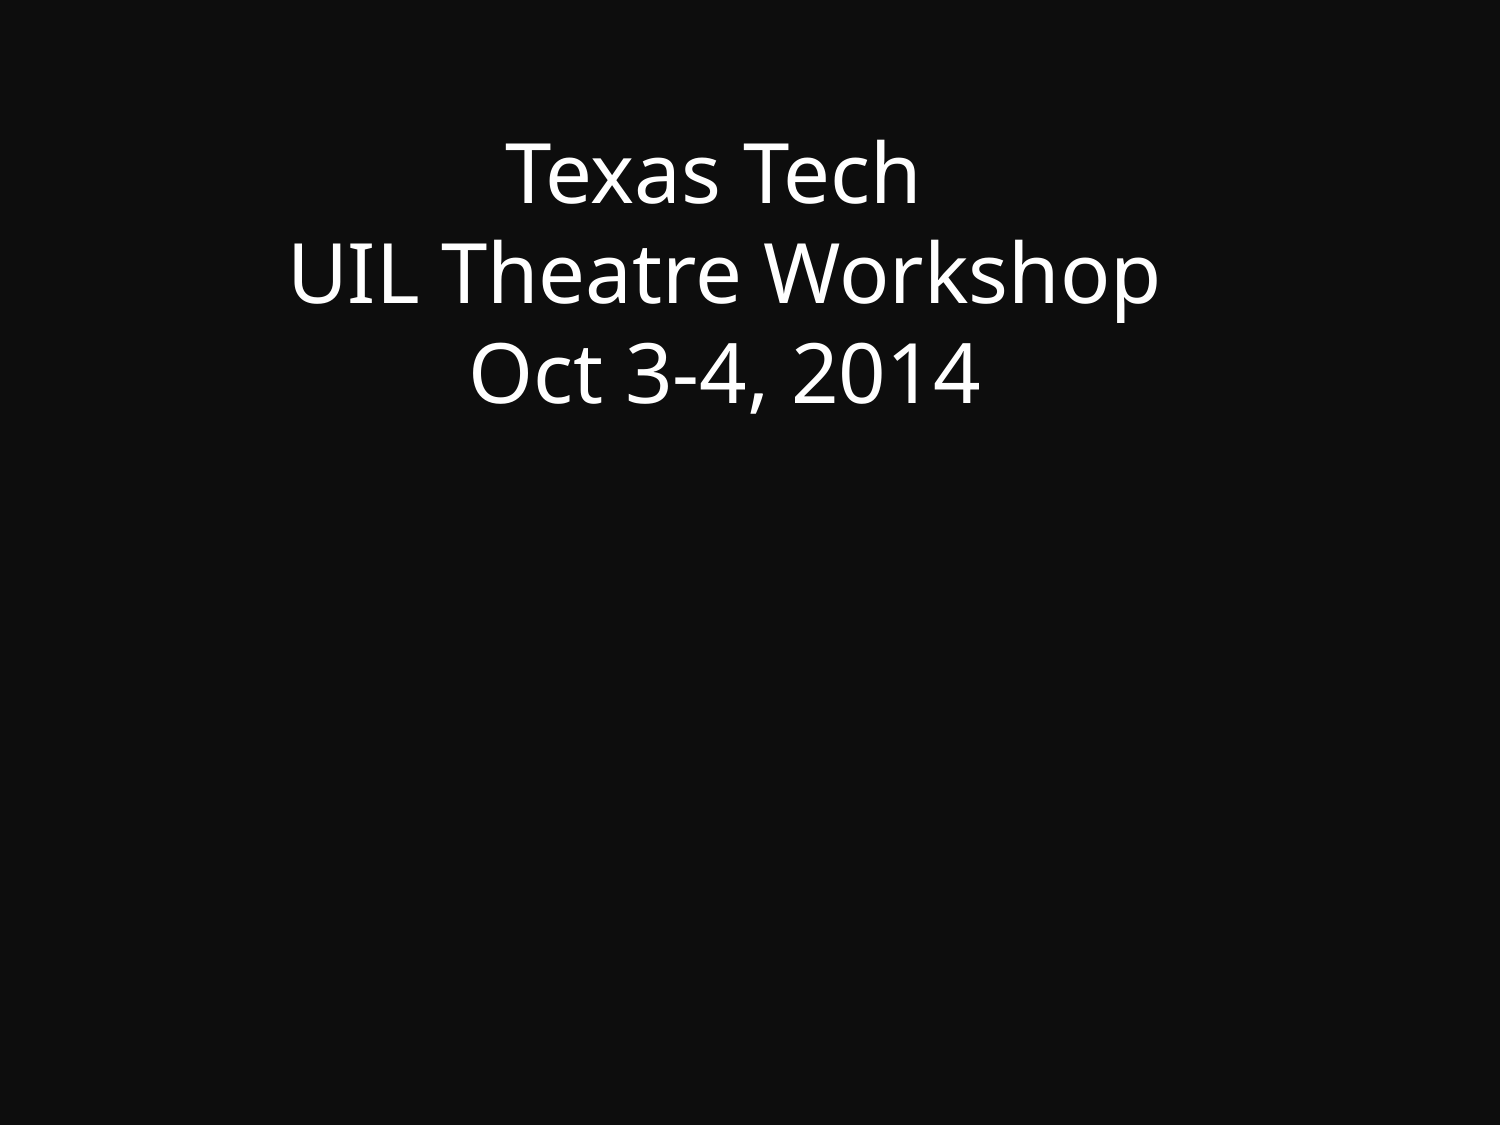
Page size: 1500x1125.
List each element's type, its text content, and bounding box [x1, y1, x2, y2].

text_box Texas Tech UIL Theatre Workshop Oct 3-4, 2014 [150, 112, 1300, 428]
